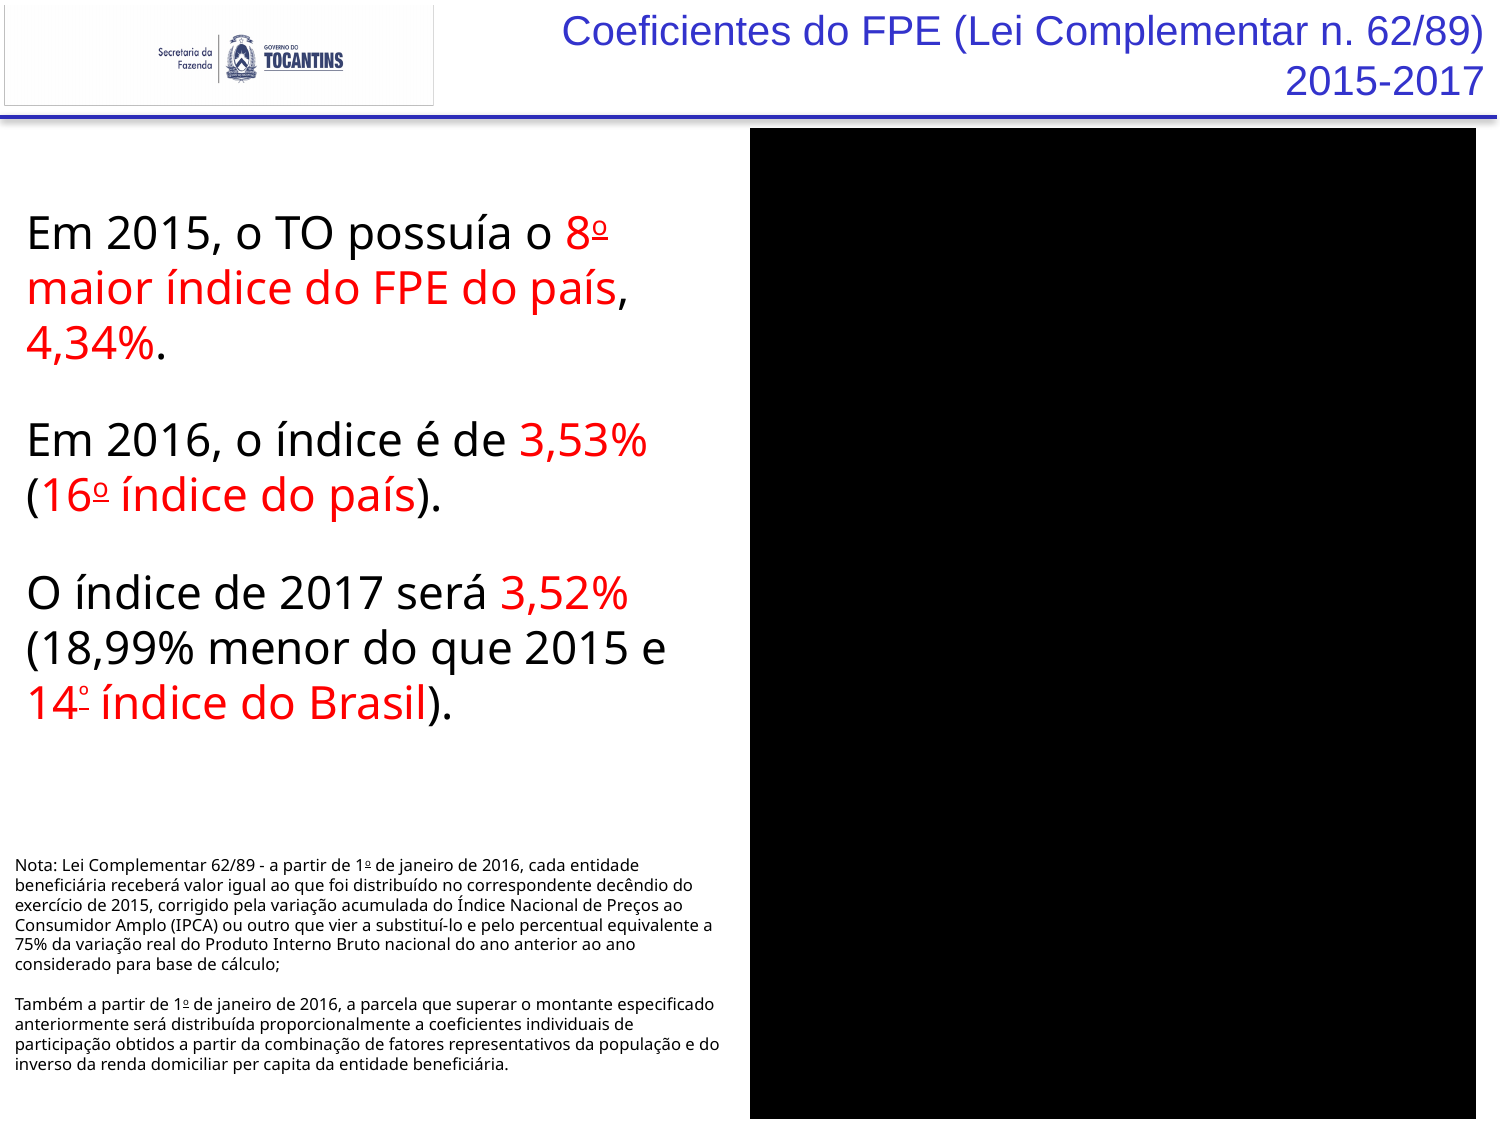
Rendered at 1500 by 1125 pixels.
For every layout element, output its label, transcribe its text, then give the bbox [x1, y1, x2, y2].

text_box Em 2015, o TO possuía o 8o maior índice do FPE do país, 4,34%. Em 2016, o índice é de 3,53% (16o índice do país). O índice de 2017 será 3,52% (18,99% menor do que 2015 e 14º índice do Brasil). [11, 196, 715, 736]
text_box Coeficientes do FPE (Lei Complementar n. 62/89) 2015-2017 [0, 0, 1500, 117]
picture [3, 3, 434, 106]
text_box Nota: Lei Complementar 62/89 - a partir de 1o de janeiro de 2016, cada entidade beneficiária receberá valor igual ao que foi distribuído no correspondente decêndio do exercício de 2015, corrigido pela variação acumulada do Índice Nacional de Preços ao Consumidor Amplo (IPCA) ou outro que vier a substituí-lo e pelo percentual equivalente a 75% da variação real do Produto Interno Bruto nacional do ano anterior ao ano considerado para base de cálculo; Também a partir de 1o de janeiro de 2016, a parcela que superar o montante especificado anteriormente será distribuída proporcionalmente a coeficientes individuais de participação obtidos a partir da combinação de fatores representativos da população e do inverso da renda domiciliar per capita da entidade beneficiária. [0, 827, 739, 1082]
picture [749, 128, 1476, 1119]
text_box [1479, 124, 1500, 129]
